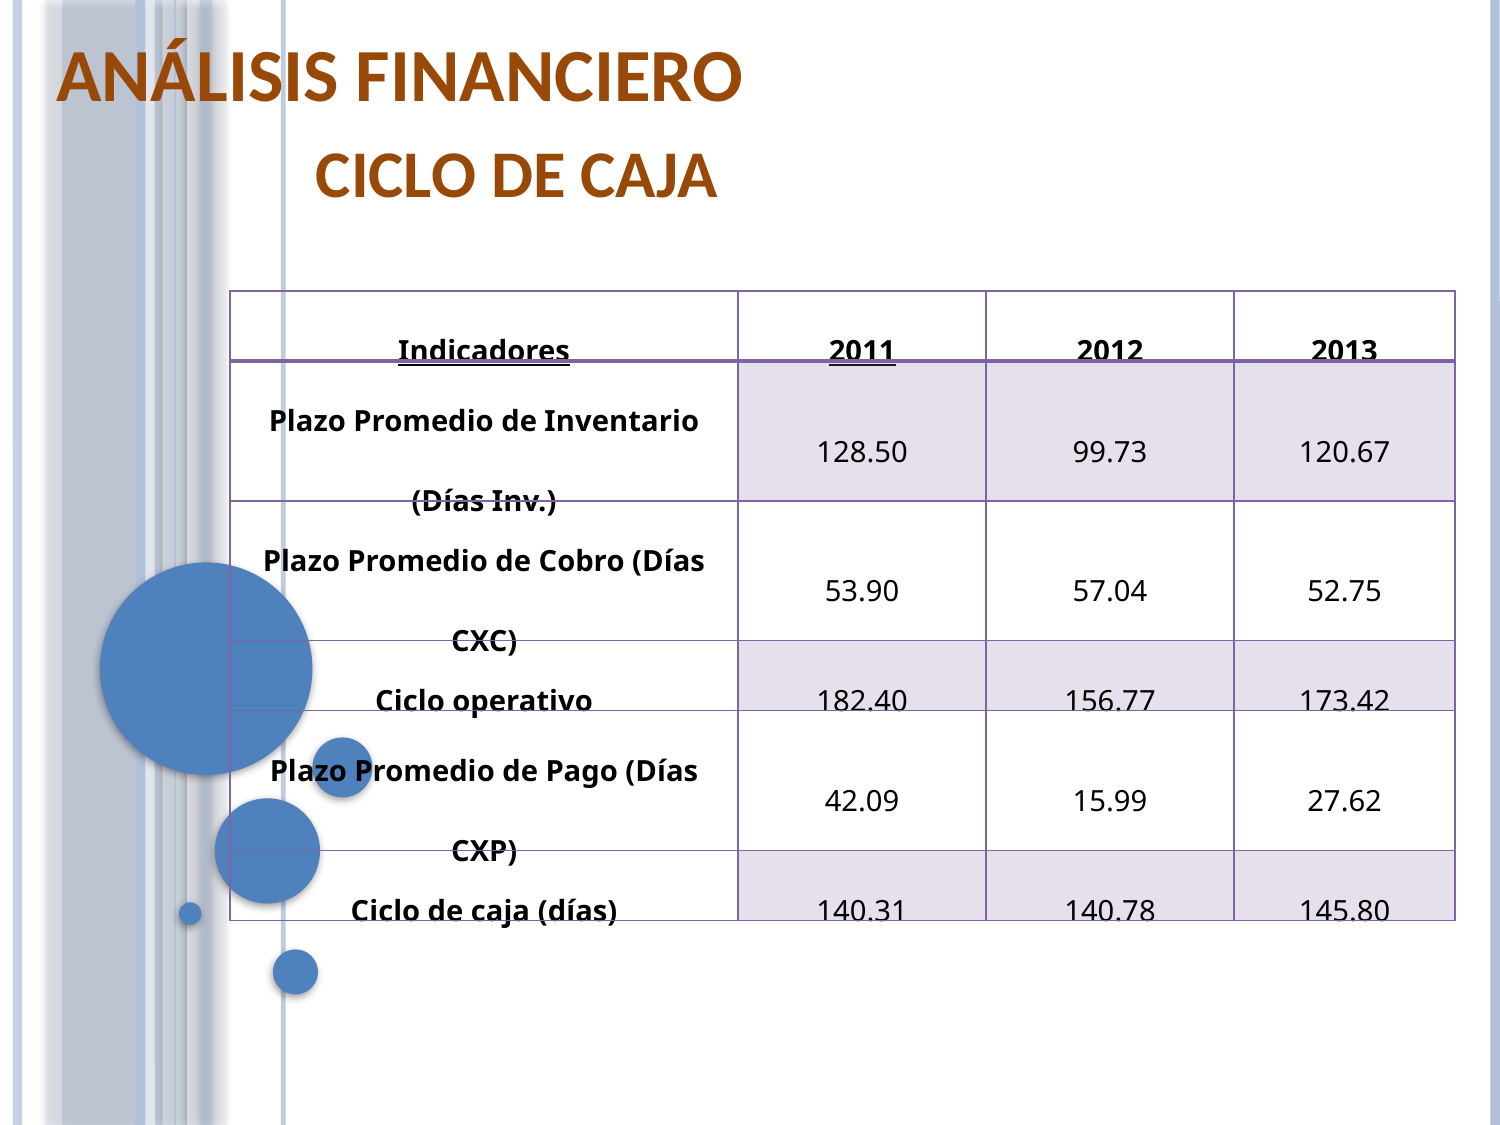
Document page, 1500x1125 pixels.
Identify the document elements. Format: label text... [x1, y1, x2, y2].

table_cell Ciclo de caja (días) [231, 851, 737, 920]
table_cell Plazo Promedio de Cobro (Días CXC) [231, 502, 737, 640]
table_cell 42.09 [739, 711, 985, 850]
table_cell 173.42 [1235, 641, 1454, 710]
table_cell 140.78 [987, 851, 1233, 920]
table_cell 120.67 [1235, 363, 1454, 500]
table_cell Ciclo operativo [231, 641, 737, 710]
table_header Indicadores [231, 292, 737, 359]
table_cell 57.04 [987, 502, 1233, 640]
text_box ANÁLISIS FINANCIERO [41, 19, 1235, 124]
table_cell 140.31 [739, 851, 985, 920]
table_cell 52.75 [1235, 502, 1454, 640]
table_cell 156.77 [987, 641, 1233, 710]
table_cell 15.99 [987, 711, 1233, 850]
table_cell Plazo Promedio de Pago (Días CXP) [231, 711, 737, 850]
table_header 2011 [739, 292, 985, 359]
table_header 2013 [1235, 292, 1454, 359]
table_cell 128.50 [739, 363, 985, 500]
table_cell 27.62 [1235, 711, 1454, 850]
table_cell 182.40 [739, 641, 985, 710]
table_cell 53.90 [739, 502, 985, 640]
table_header 2012 [987, 292, 1233, 359]
table_cell Plazo Promedio de Inventario (Días Inv.) [231, 363, 737, 500]
text_box CICLO DE CAJA [301, 123, 1046, 219]
table_cell 99.73 [987, 363, 1233, 500]
table_cell 145.80 [1235, 851, 1454, 920]
